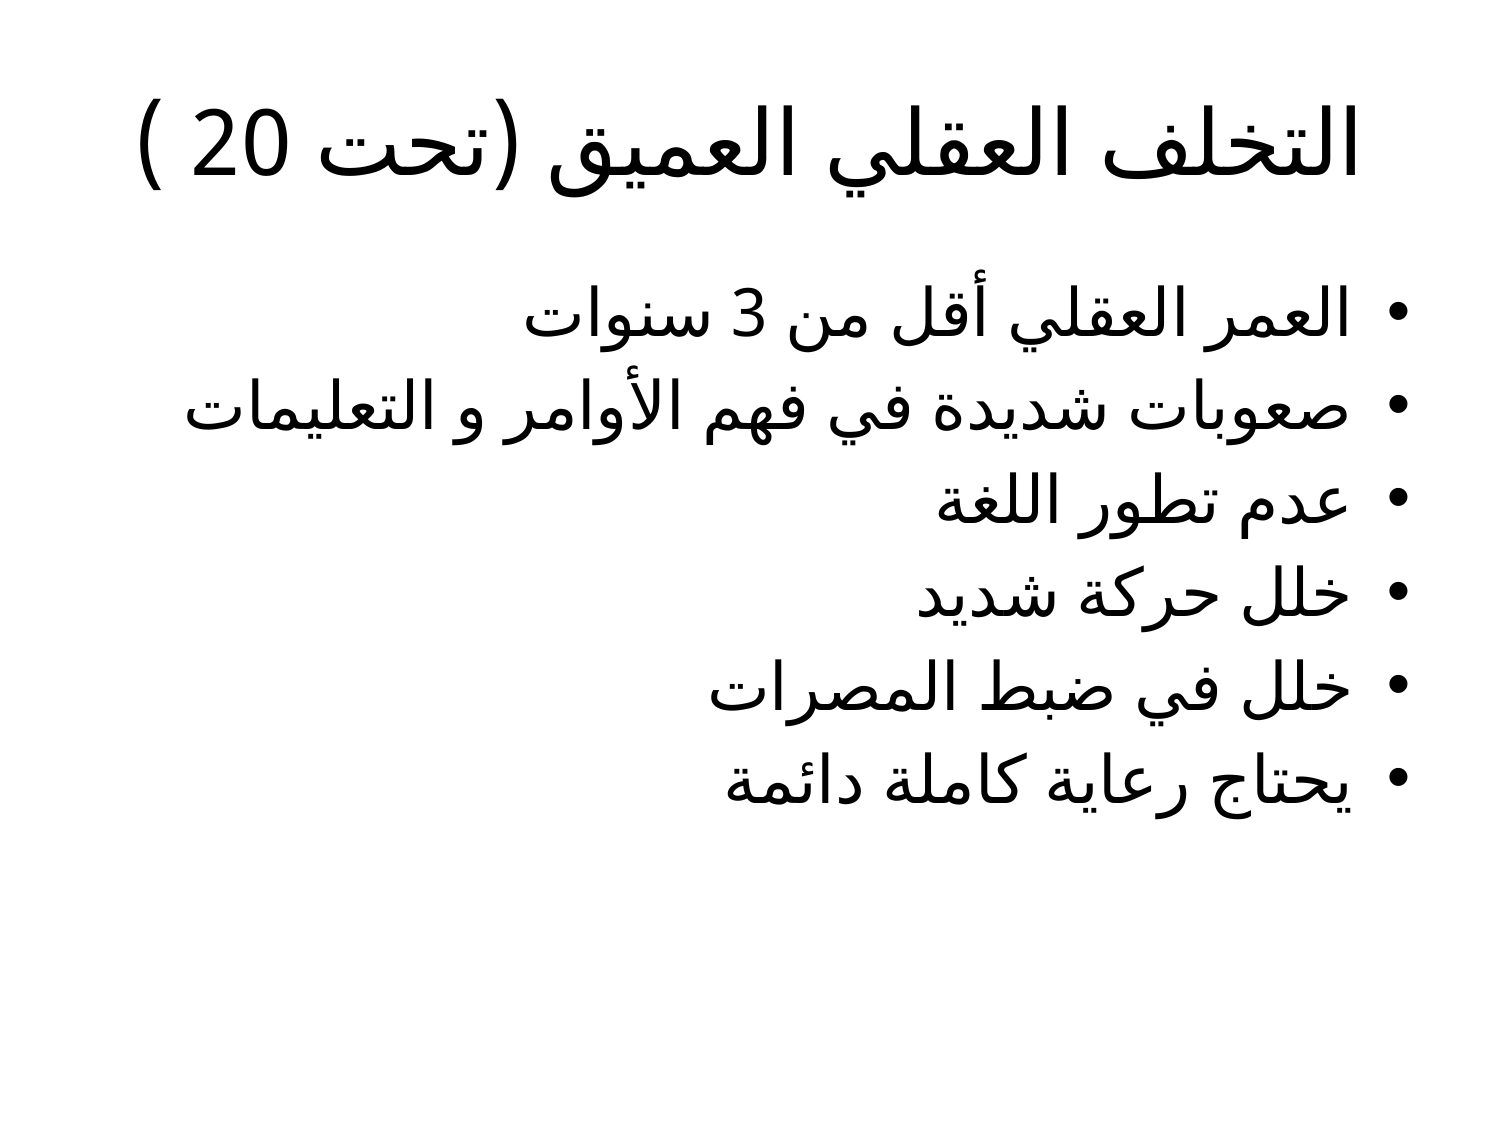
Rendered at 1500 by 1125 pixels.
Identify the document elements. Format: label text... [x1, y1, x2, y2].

title التخلف العقلي العميق (تحت 20 ) [75, 45, 1425, 233]
list العمر العقلي أقل من 3 سنوات صعوبات شديدة في فهم الأوامر و التعليمات عدم تطور اللغة خلل حركة شديد خلل في ضبط المصرات يحتاج رعاية كاملة دائمة [75, 262, 1425, 1005]
